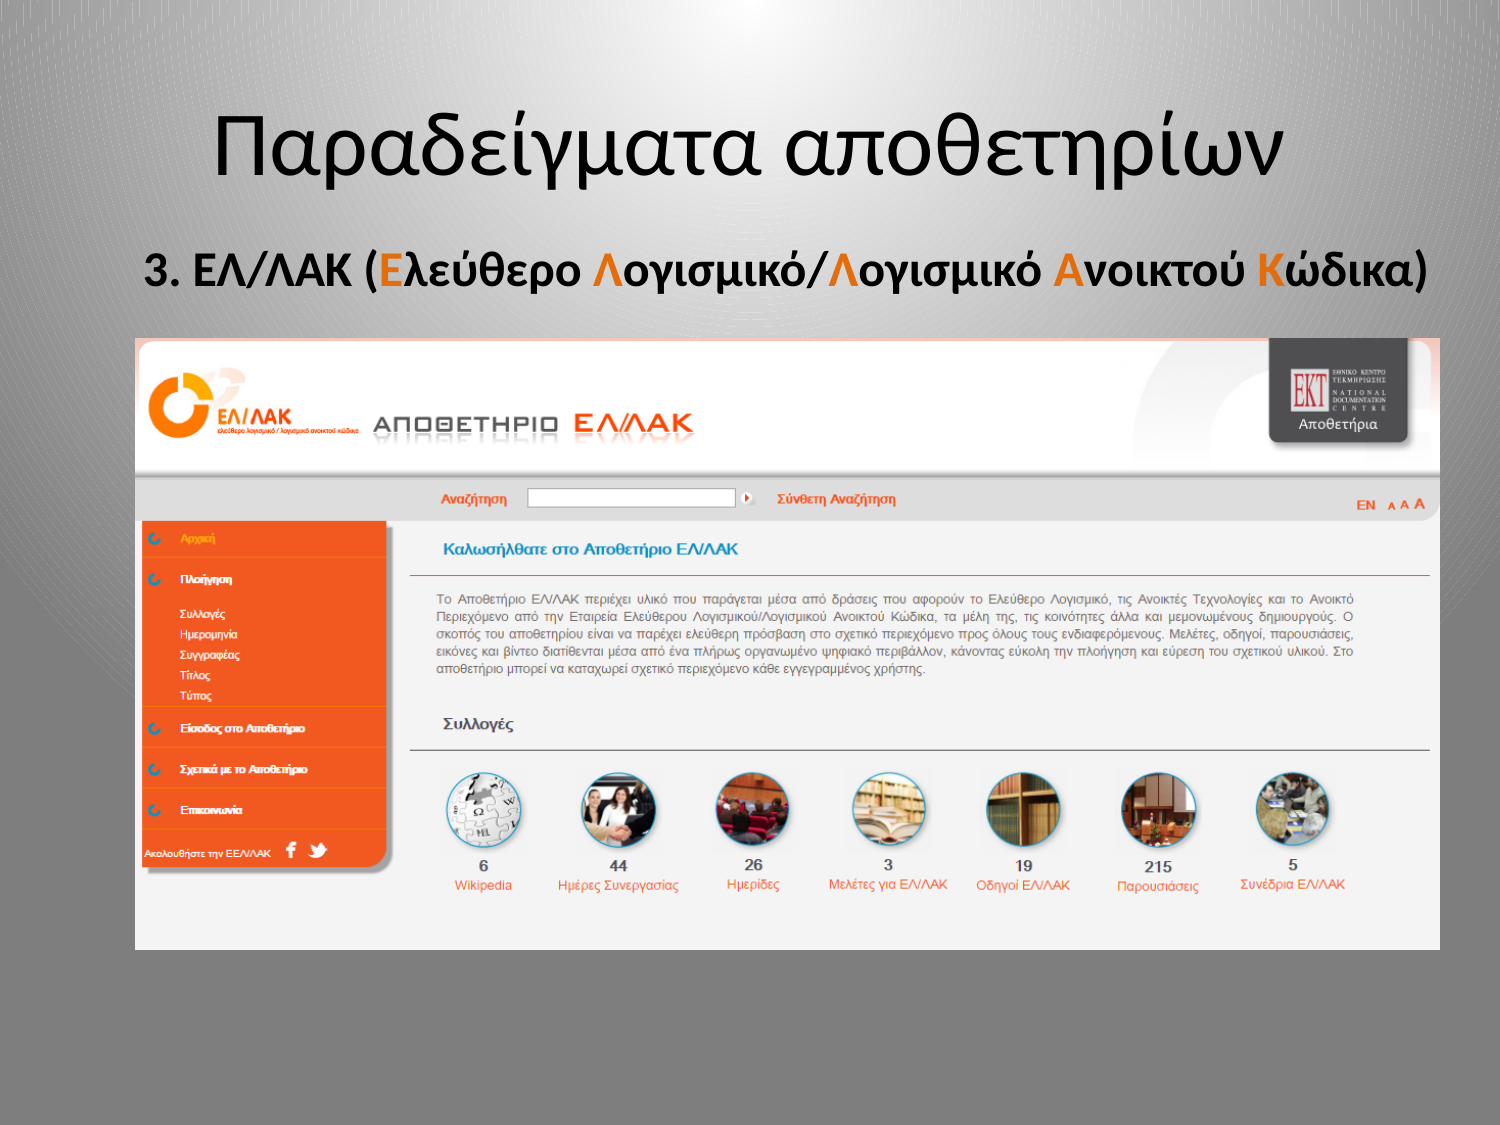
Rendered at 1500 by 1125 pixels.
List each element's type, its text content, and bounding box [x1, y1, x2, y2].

text_box 3. ΕΛ/ΛΑΚ (Ελεύθερο Λογισμικό/Λογισμικό Ανοικτού Κώδικα) [129, 229, 1443, 305]
title Παραδείγματα αποθετηρίων [75, 45, 1425, 233]
picture [135, 337, 1440, 950]
